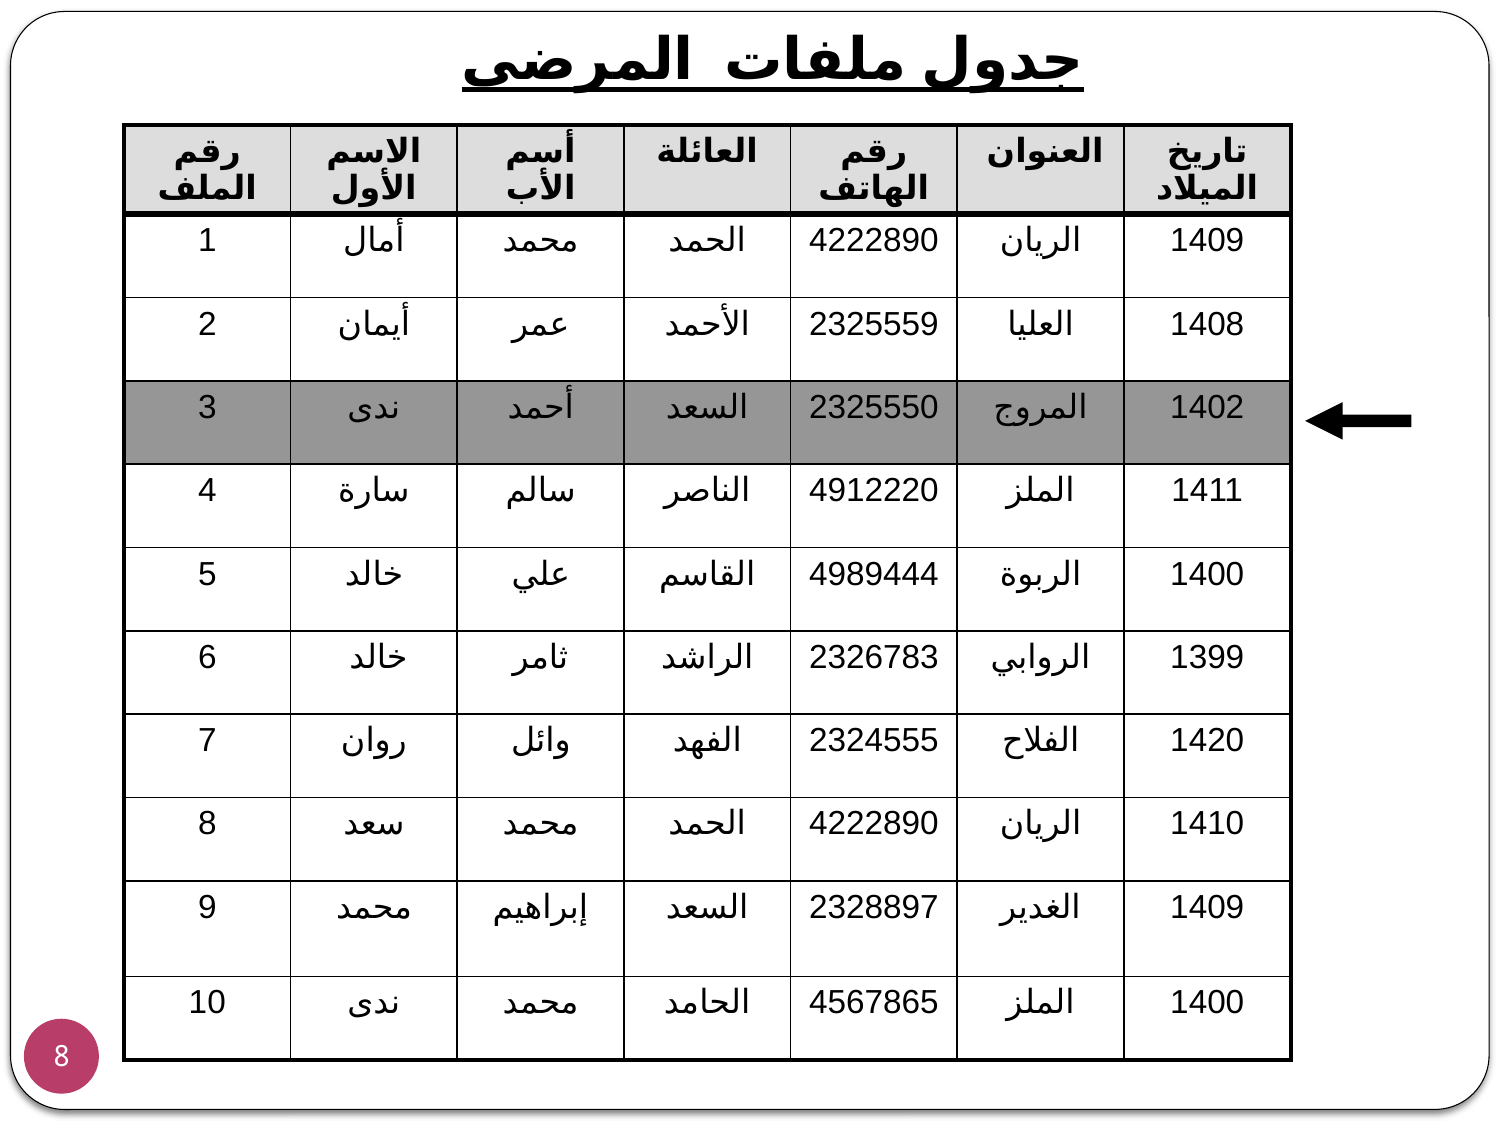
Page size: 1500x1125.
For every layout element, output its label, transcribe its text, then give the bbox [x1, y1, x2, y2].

table_cell 8 [126, 798, 290, 880]
table_cell ثامر [458, 632, 623, 713]
table_cell أيمان [291, 298, 456, 380]
table_cell 1411 [1125, 465, 1289, 547]
table_cell 1400 [1125, 977, 1289, 1058]
table_cell 4 [126, 465, 290, 547]
table_cell الملز [958, 977, 1123, 1058]
table_header أسم الأب [458, 127, 623, 211]
table_cell 1 [126, 217, 290, 297]
table_cell 1409 [1125, 217, 1289, 297]
table_cell 4567865 [791, 977, 956, 1058]
table_cell الملز [958, 465, 1123, 547]
table_cell 1408 [1125, 298, 1289, 380]
table_cell محمد [291, 882, 456, 976]
table_cell علي [458, 548, 623, 630]
table_cell 2 [126, 298, 290, 380]
table_cell خالد [291, 632, 456, 713]
table_cell 1400 [1125, 548, 1289, 630]
table_cell الربوة [958, 548, 1123, 630]
table_cell 7 [126, 715, 290, 797]
table_cell القاسم [625, 548, 790, 630]
table_header رقم الملف [126, 127, 290, 211]
table_cell وائل [458, 715, 623, 797]
table_cell 1399 [1125, 632, 1289, 713]
table_cell محمد [458, 977, 623, 1058]
table_cell الروابي [958, 632, 1123, 713]
table_cell 2326783 [791, 632, 956, 713]
table_cell إبراهيم [458, 882, 623, 976]
table_cell محمد [458, 217, 623, 297]
table_cell الفهد [625, 715, 790, 797]
table_cell 9 [126, 882, 290, 976]
table_cell عمر [458, 298, 623, 380]
table_cell الغدير [958, 882, 1123, 976]
table_cell 1420 [1125, 715, 1289, 797]
table_cell ندى [291, 977, 456, 1058]
table_cell الراشد [625, 632, 790, 713]
table_cell 2325559 [791, 298, 956, 380]
table_cell 4222890 [791, 217, 956, 297]
table_cell سعد [291, 798, 456, 880]
table_cell سالم [458, 465, 623, 547]
table_header الاسم الأول [291, 127, 456, 211]
table_cell 1410 [1125, 798, 1289, 880]
table_cell الريان [958, 798, 1123, 880]
table_cell خالد [291, 548, 456, 630]
table_cell 10 [126, 977, 290, 1058]
table_cell الحامد [625, 977, 790, 1058]
table_header تاريخ الميلاد [1125, 127, 1289, 211]
table_header رقم الهاتف [791, 127, 956, 211]
text_box جدول ملفات المرضى [446, 13, 1099, 99]
table_cell سارة [291, 465, 456, 547]
table_cell السعد [625, 382, 790, 463]
table_cell 4912220 [791, 465, 956, 547]
text_box [1305, 414, 1412, 428]
table_cell الحمد [625, 798, 790, 880]
table_cell 1409 [1125, 882, 1289, 976]
table_cell 6 [126, 632, 290, 713]
table_cell 5 [126, 548, 290, 630]
table_cell الناصر [625, 465, 790, 547]
table_header العنوان [958, 127, 1123, 211]
table_cell 3 [126, 382, 290, 463]
table_cell السعد [625, 882, 790, 976]
table_cell المروج [958, 382, 1123, 463]
table_cell العليا [958, 298, 1123, 380]
table_cell 2328897 [791, 882, 956, 976]
table_cell الأحمد [625, 298, 790, 380]
table_cell ندى [291, 382, 456, 463]
table_header العائلة [625, 127, 790, 211]
table_cell أحمد [458, 382, 623, 463]
table_cell 4989444 [791, 548, 956, 630]
slide_number 8 [23, 1018, 99, 1094]
table_cell الريان [958, 217, 1123, 297]
table_cell روان [291, 715, 456, 797]
table_cell 1402 [1125, 382, 1289, 463]
table_cell محمد [458, 798, 623, 880]
table_cell 4222890 [791, 798, 956, 880]
table_cell 2325550 [791, 382, 956, 463]
table_cell 2324555 [791, 715, 956, 797]
table_cell الفلاح [958, 715, 1123, 797]
table_cell أمال [291, 217, 456, 297]
table_cell الحمد [625, 217, 790, 297]
